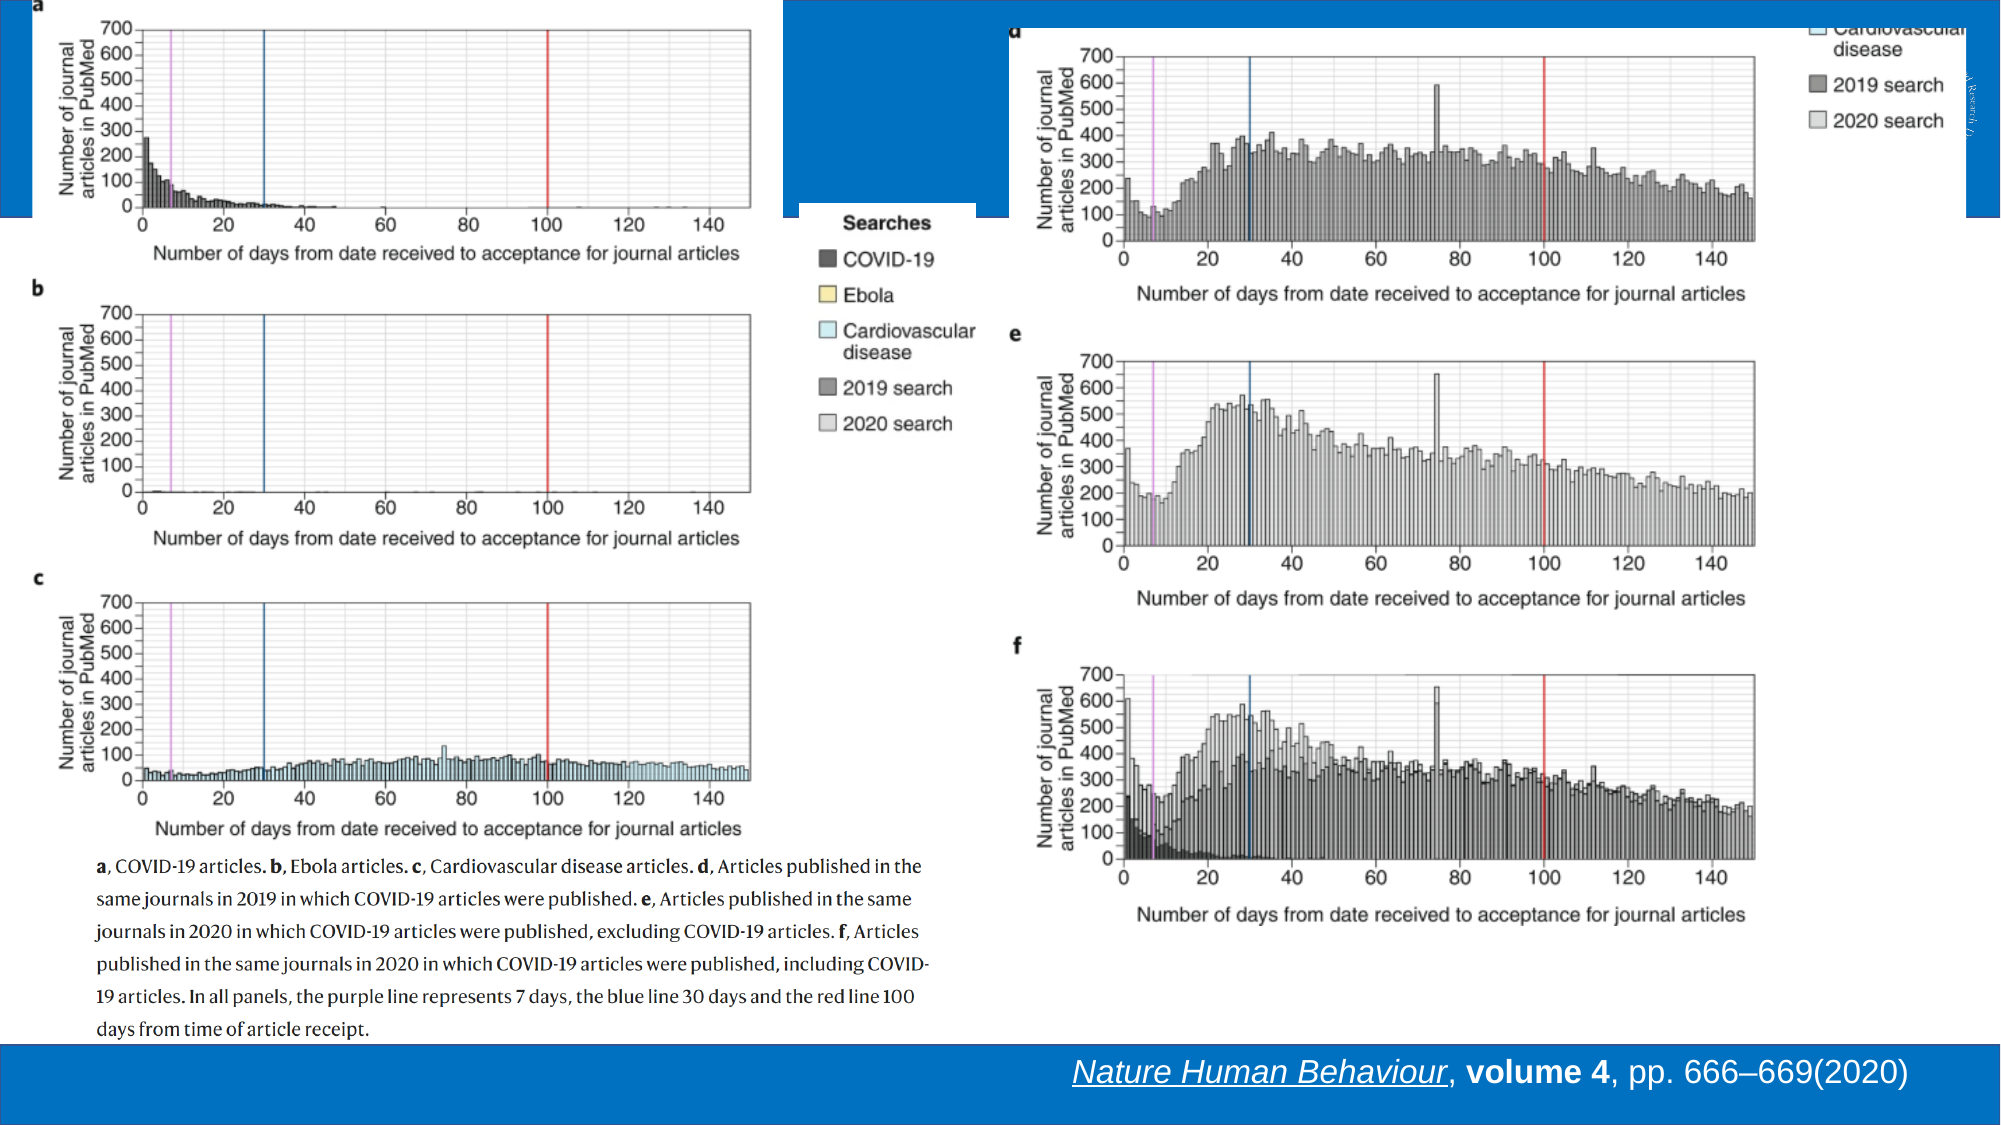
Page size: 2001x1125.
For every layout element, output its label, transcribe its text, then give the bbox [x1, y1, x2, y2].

picture [799, 203, 976, 444]
picture [32, 0, 935, 1043]
picture [1009, 28, 1977, 926]
text_box Nature Human Behaviour, volume 4, pp. 666–669(2020) [1057, 1042, 1967, 1108]
